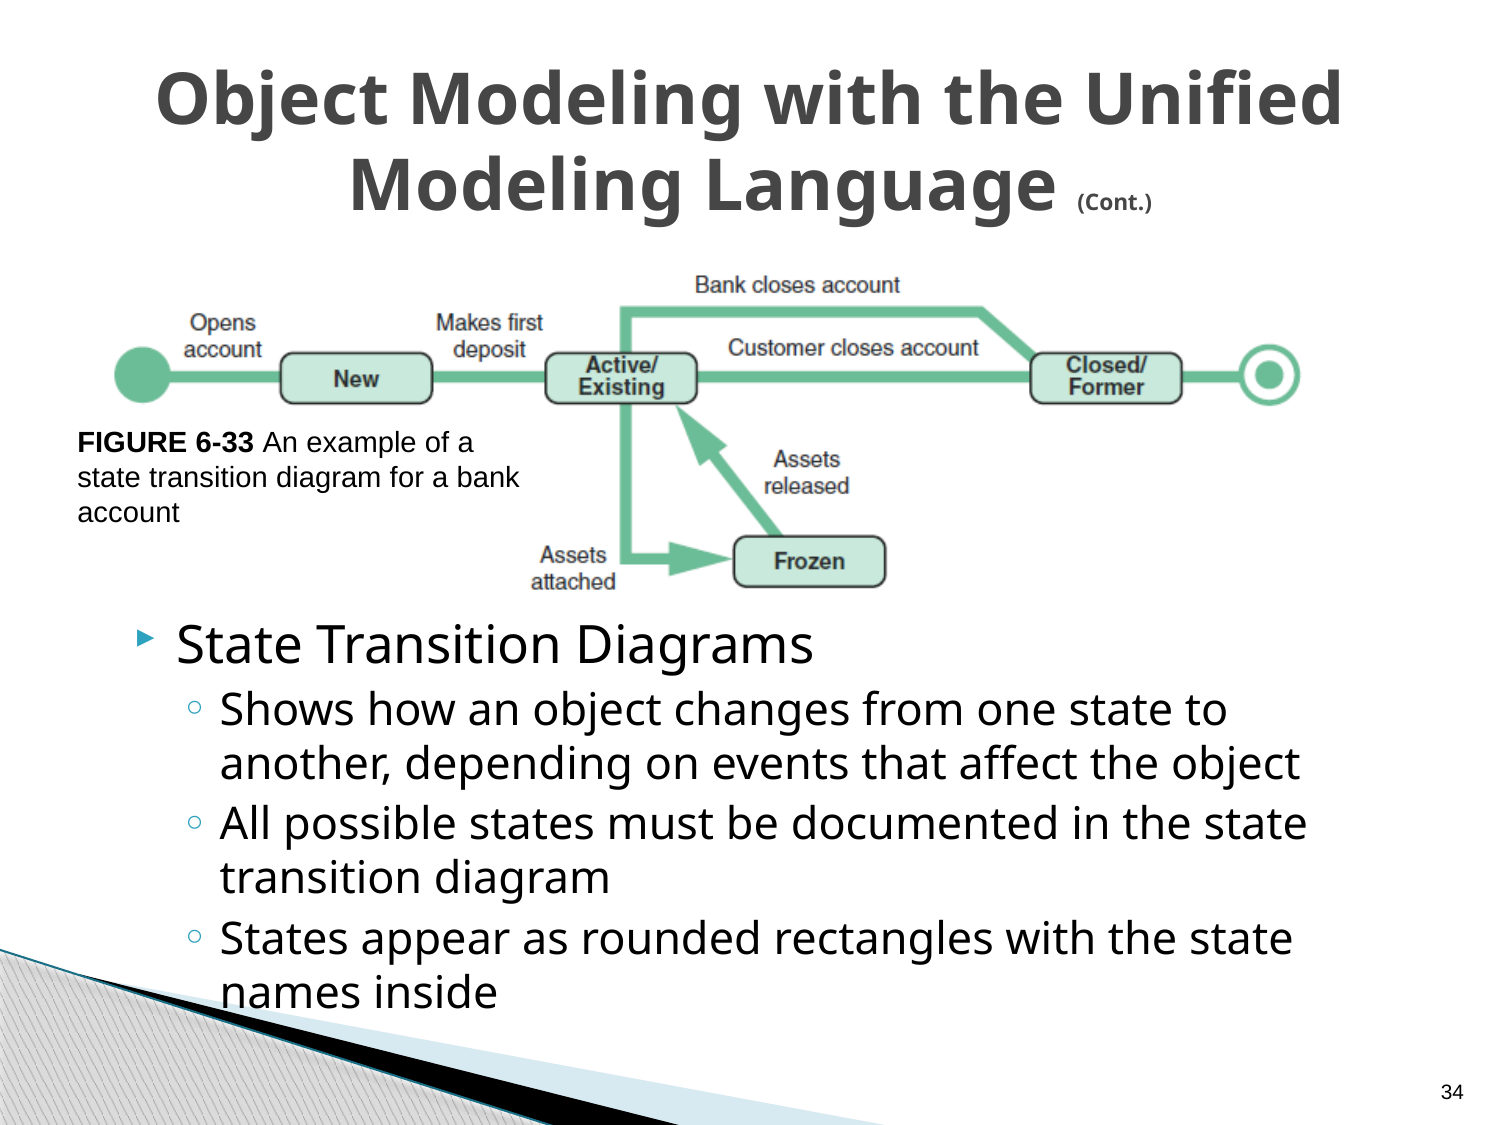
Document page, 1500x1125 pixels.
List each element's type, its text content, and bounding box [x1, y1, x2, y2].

text_box FIGURE 6-33 An example of a state transition diagram for a bank account [62, 416, 93, 536]
slide_number 34 [1418, 1051, 1479, 1112]
list State Transition Diagrams Shows how an object changes from one state to another, depending on events that affect the object All possible states must be documented in the state transition diagram States appear as rounded rectangles with the state names inside [101, 603, 1414, 1025]
picture [99, 224, 1308, 604]
title Object Modeling with the Unified Modeling Language (Cont.) [75, 45, 1425, 233]
